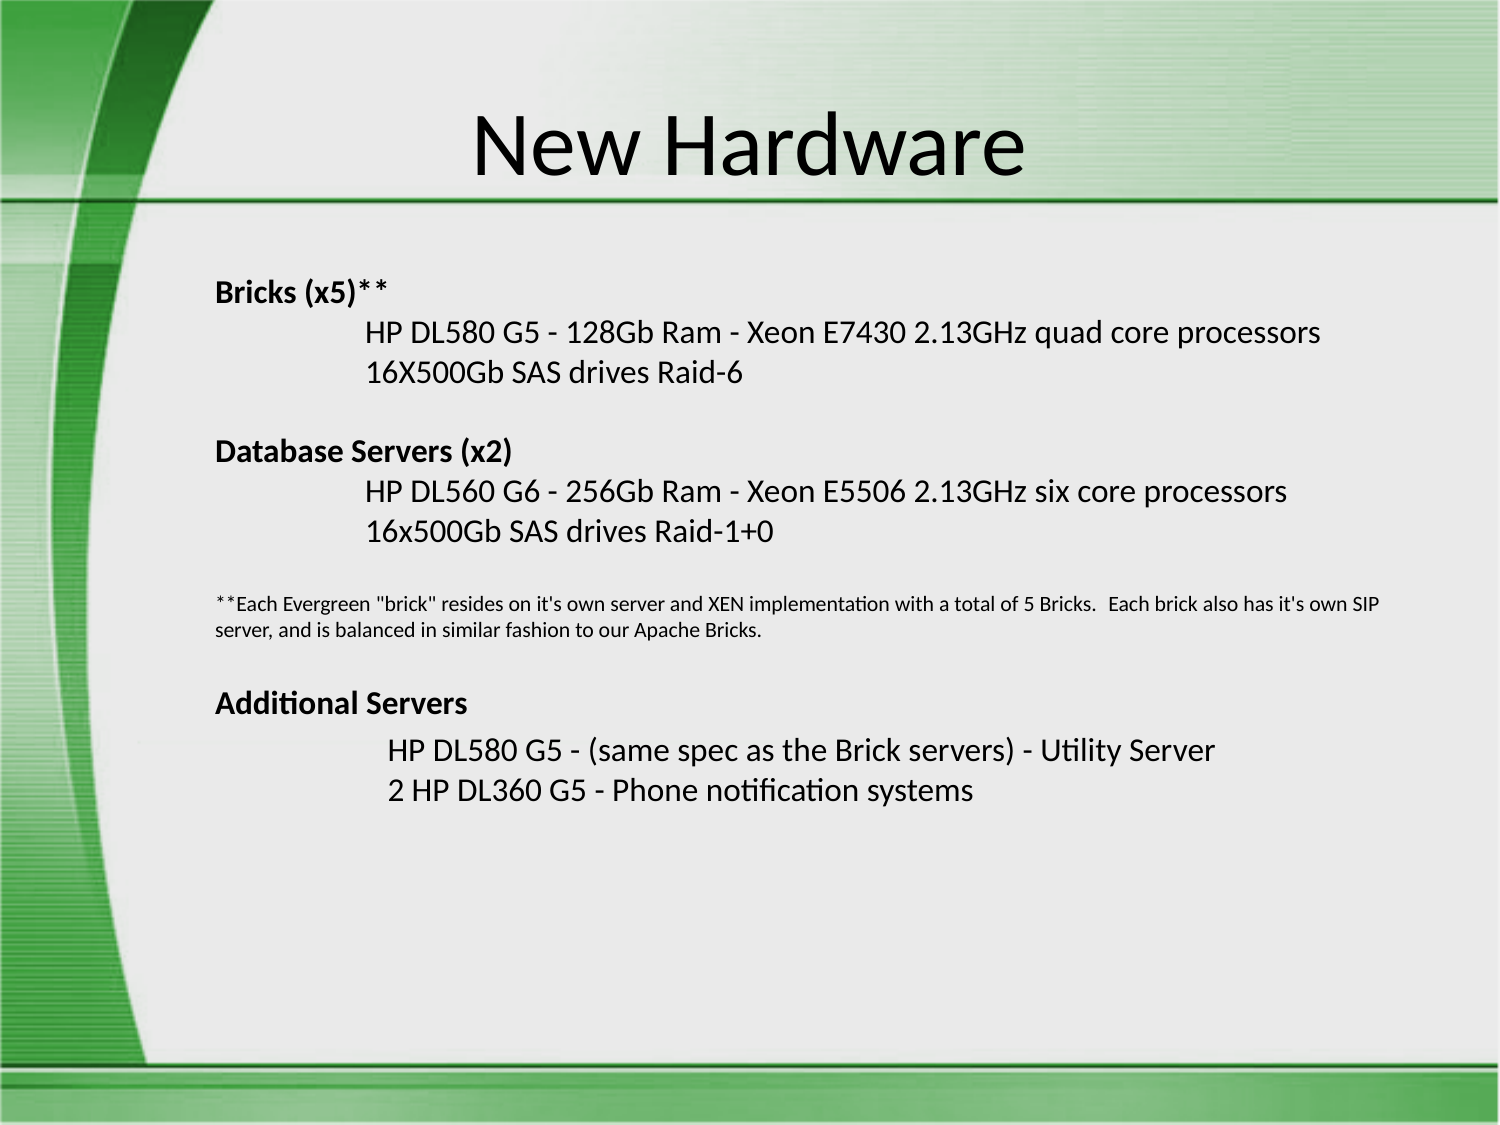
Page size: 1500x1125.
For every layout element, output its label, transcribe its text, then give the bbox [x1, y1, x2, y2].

title New Hardware [75, 45, 1425, 233]
list Bricks (x5)** HP DL580 G5 - 128Gb Ram - Xeon E7430 2.13GHz quad core processors 16X500Gb SAS drives Raid-6 Database Servers (x2) HP DL560 G6 - 256Gb Ram - Xeon E5506 2.13GHz six core processors 16x500Gb SAS drives Raid-1+0 **Each Evergreen "brick" resides on it's own server and XEN implementation with a total of 5 Bricks. Each brick also has it's own SIP server, and is balanced in similar fashion to our Apache Bricks. Additional Servers HP DL580 G5 - (same spec as the Brick servers) - Utility Server 2 HP DL360 G5 - Phone notification systems [200, 262, 1400, 1005]
picture [0, 0, 1500, 1125]
